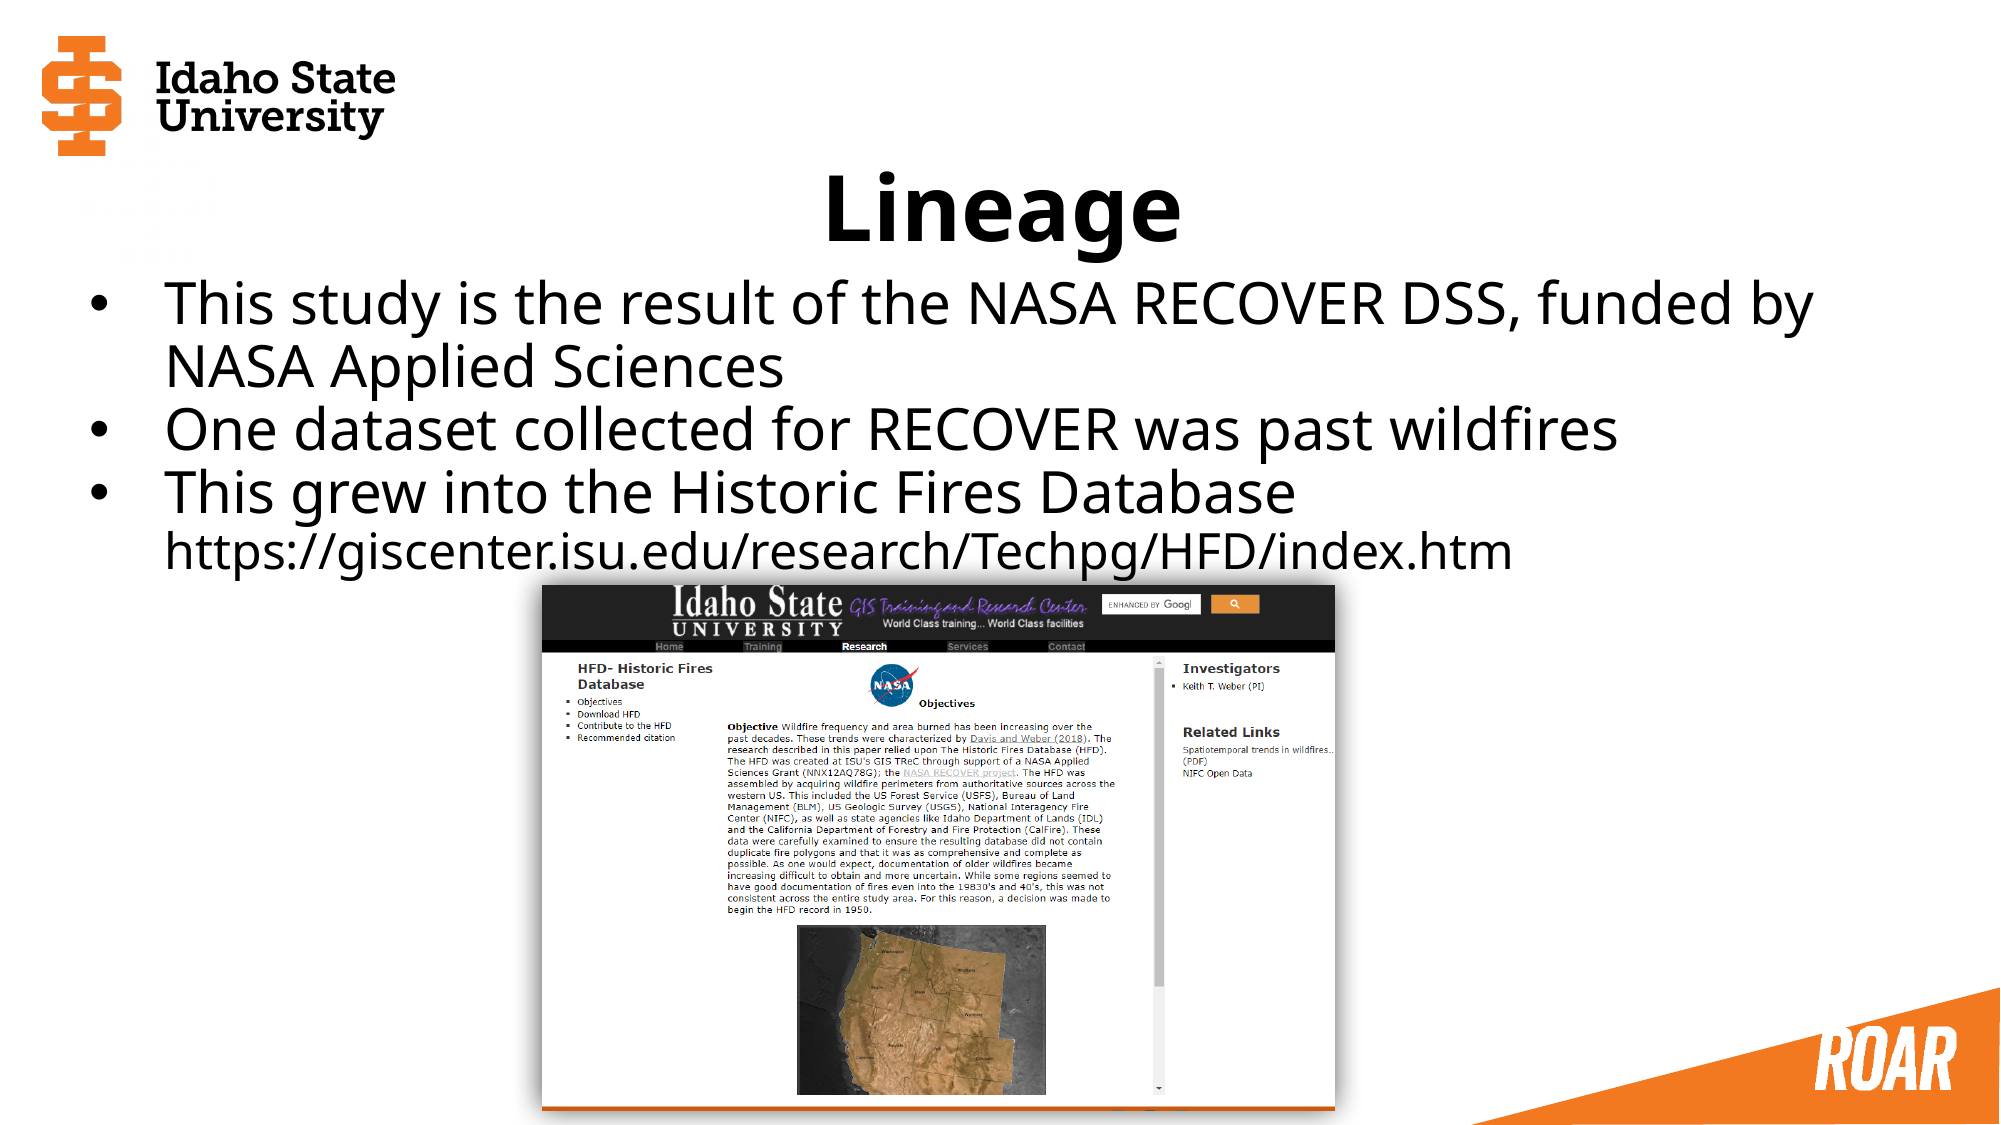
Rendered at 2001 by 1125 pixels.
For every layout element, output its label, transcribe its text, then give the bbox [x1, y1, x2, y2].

list This study is the result of the NASA RECOVER DSS, funded by NASA Applied Sciences One dataset collected for RECOVER was past wildfires This grew into the Historic Fires Database https://giscenter.isu.edu/research/Techpg/HFD/index.htm [45, 267, 1960, 954]
picture [1807, 1022, 1964, 1094]
title Lineage [139, 154, 1865, 267]
picture [26, 36, 395, 408]
picture [541, 585, 1336, 1111]
